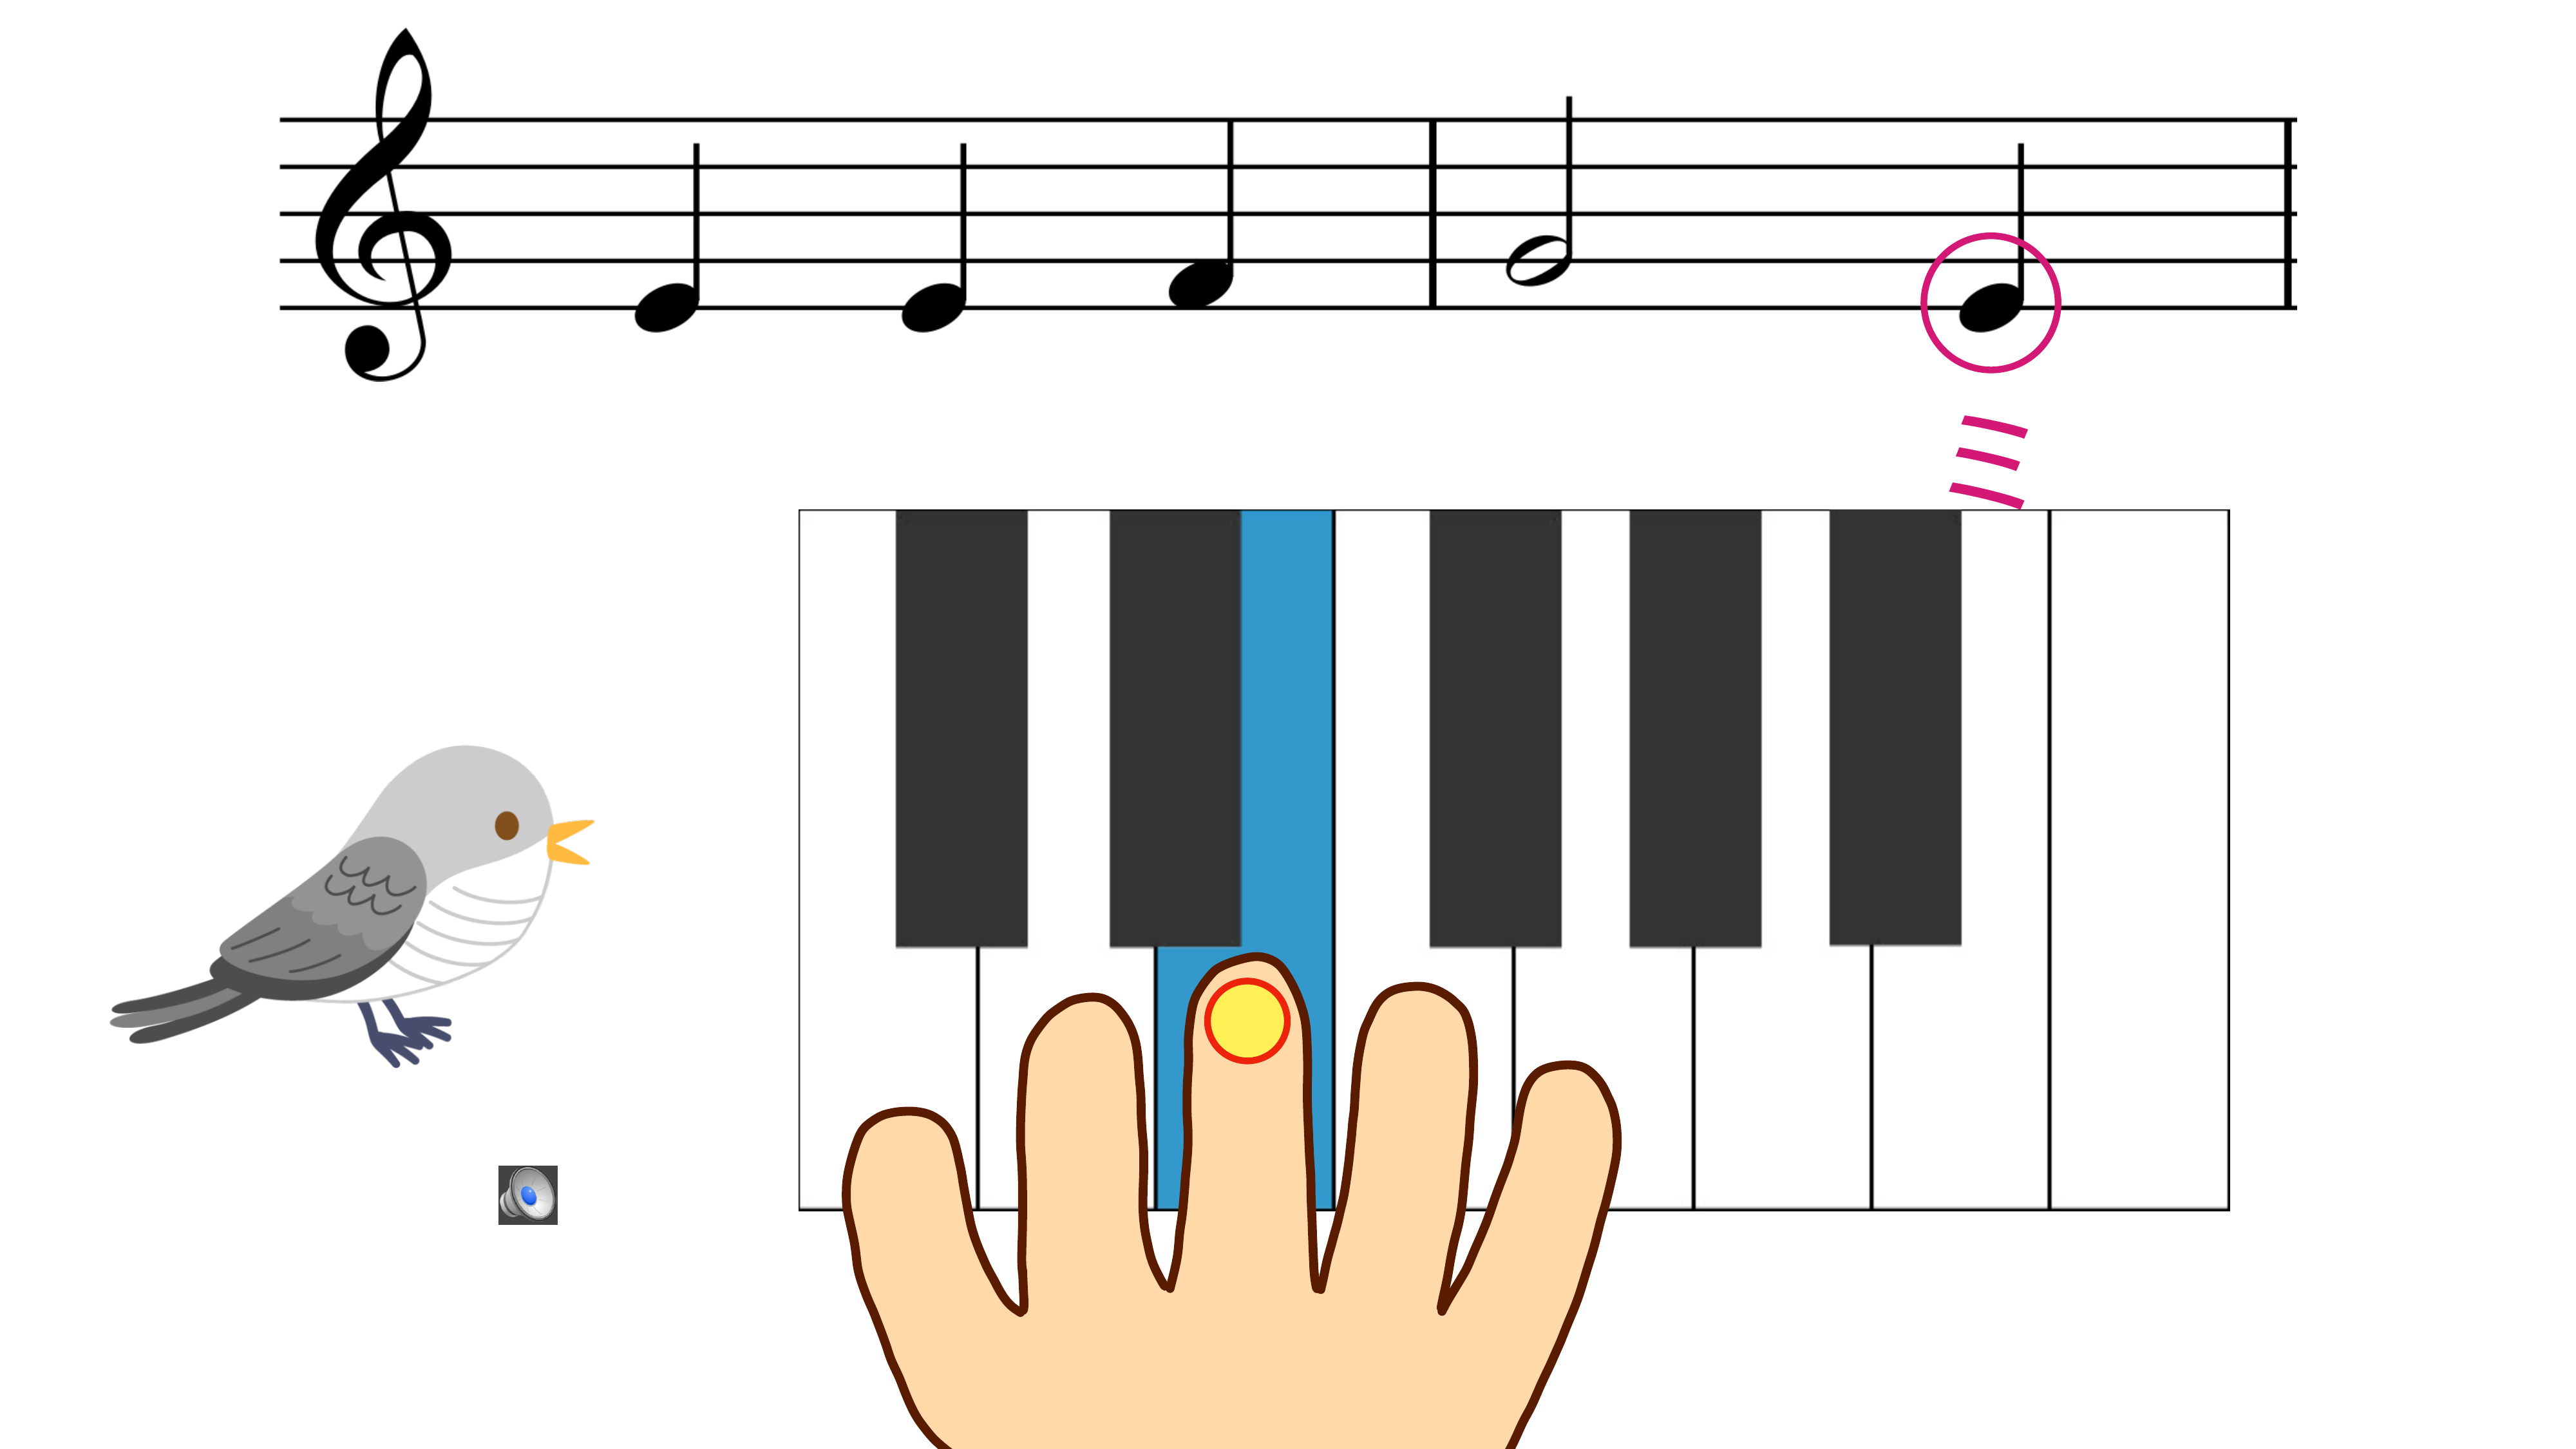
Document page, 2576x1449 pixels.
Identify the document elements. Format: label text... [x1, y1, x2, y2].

picture [799, 509, 2230, 1211]
text_box ミ [1925, 409, 2057, 509]
picture [82, 699, 622, 1115]
picture [279, 26, 2297, 383]
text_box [846, 956, 1618, 1449]
picture [497, 1164, 558, 1226]
